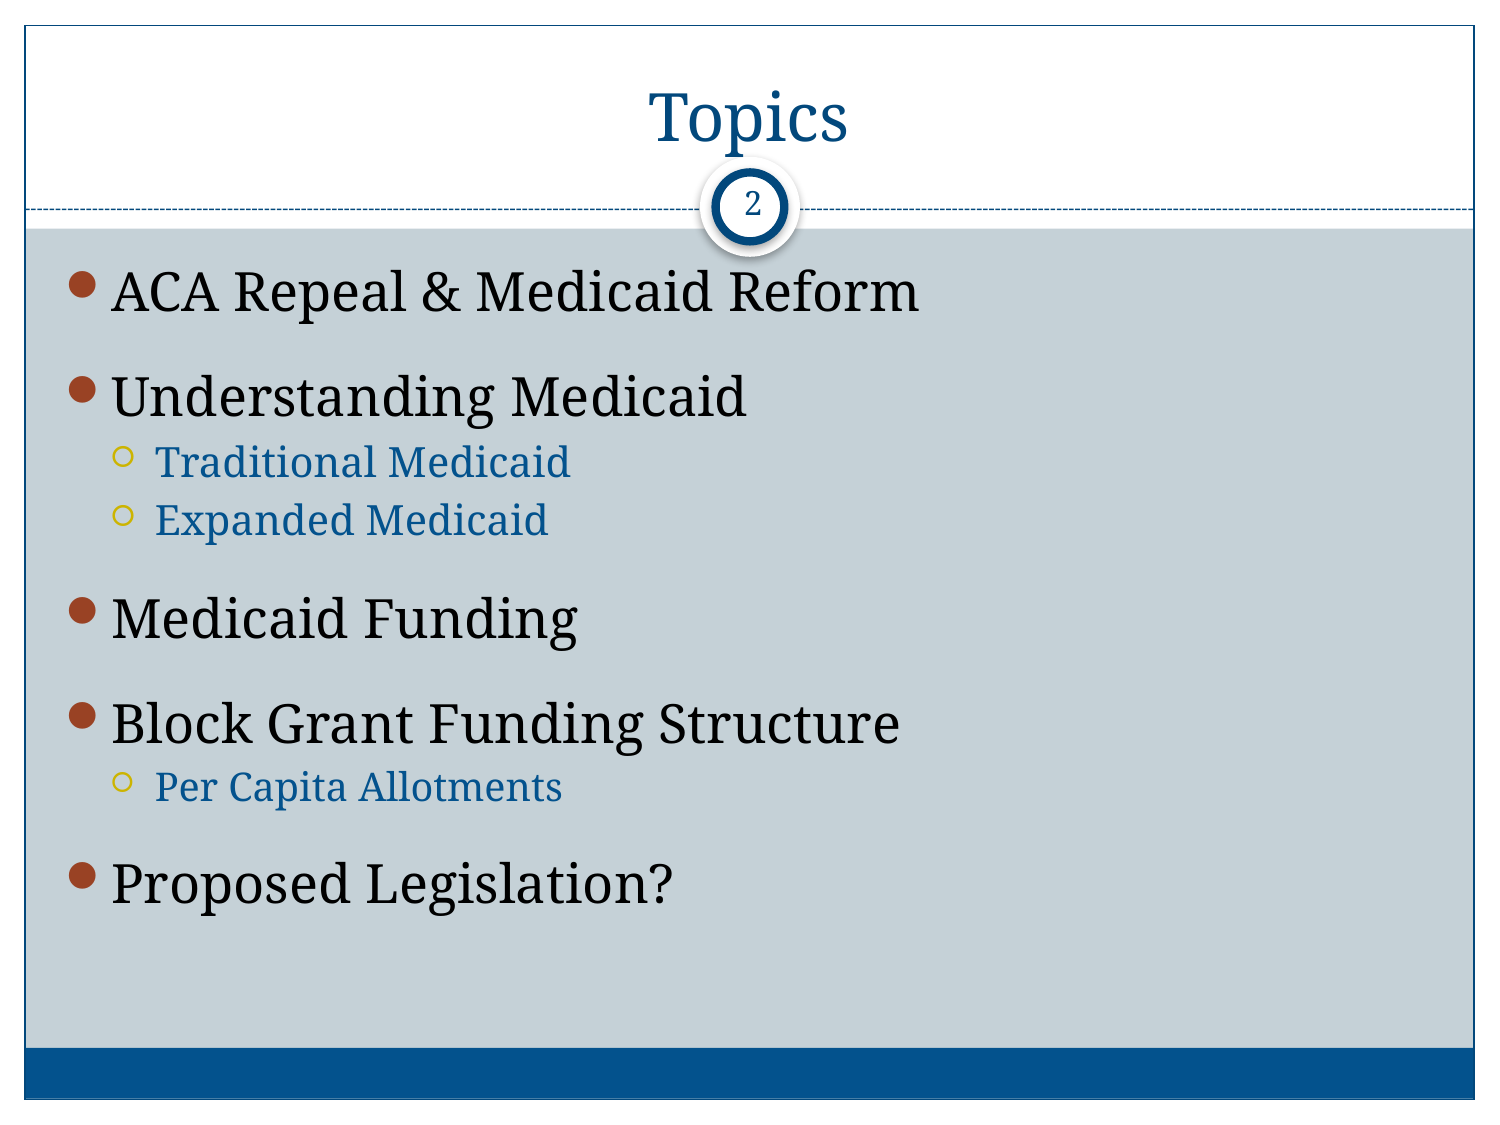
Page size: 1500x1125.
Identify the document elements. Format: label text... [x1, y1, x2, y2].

title Topics [49, 37, 1450, 163]
slide_number 2 [715, 168, 791, 241]
list ACA Repeal & Medicaid Reform Understanding Medicaid Traditional Medicaid Expanded Medicaid Medicaid Funding Block Grant Funding Structure Per Capita Allotments Proposed Legislation? [49, 249, 1446, 1113]
